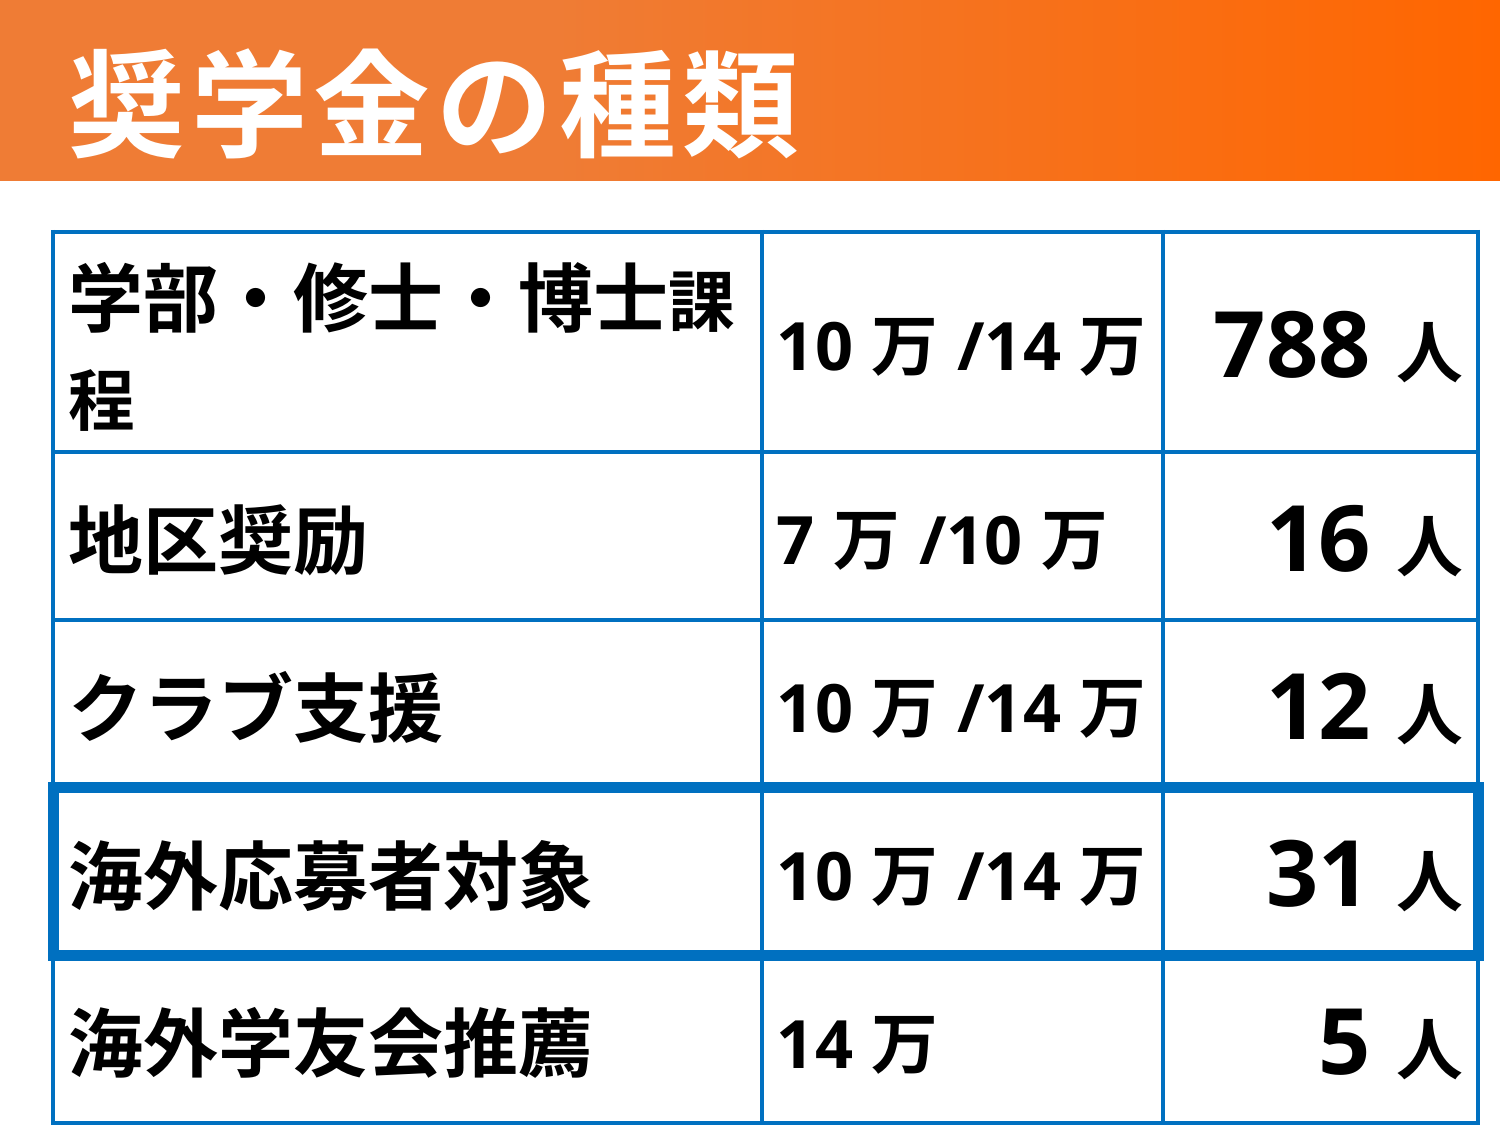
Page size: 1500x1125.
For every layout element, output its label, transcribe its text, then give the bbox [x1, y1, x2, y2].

title 奨学金の種類 [53, 19, 1473, 185]
table_header 10万/14万 [764, 234, 1161, 450]
table_cell 7万/10万 [764, 454, 1161, 618]
table_cell 10万/14万 [764, 622, 1161, 782]
table_cell 地区奨励 [55, 454, 760, 618]
table_cell クラブ支援 [55, 622, 760, 782]
table_cell 5人 [1165, 961, 1476, 1121]
table_cell 海外学友会推薦 [55, 961, 760, 1121]
table_cell 10万/14万 [764, 793, 1161, 950]
table_cell 16人 [1165, 454, 1476, 618]
table_header 788人 [1165, 234, 1476, 450]
table_cell 14万 [764, 961, 1161, 1121]
table_header 学部・修士・博士課程 [55, 234, 760, 450]
table_cell 31人 [1165, 793, 1473, 950]
table_cell 12人 [1165, 622, 1476, 782]
table_cell 海外応募者対象 [59, 793, 760, 950]
